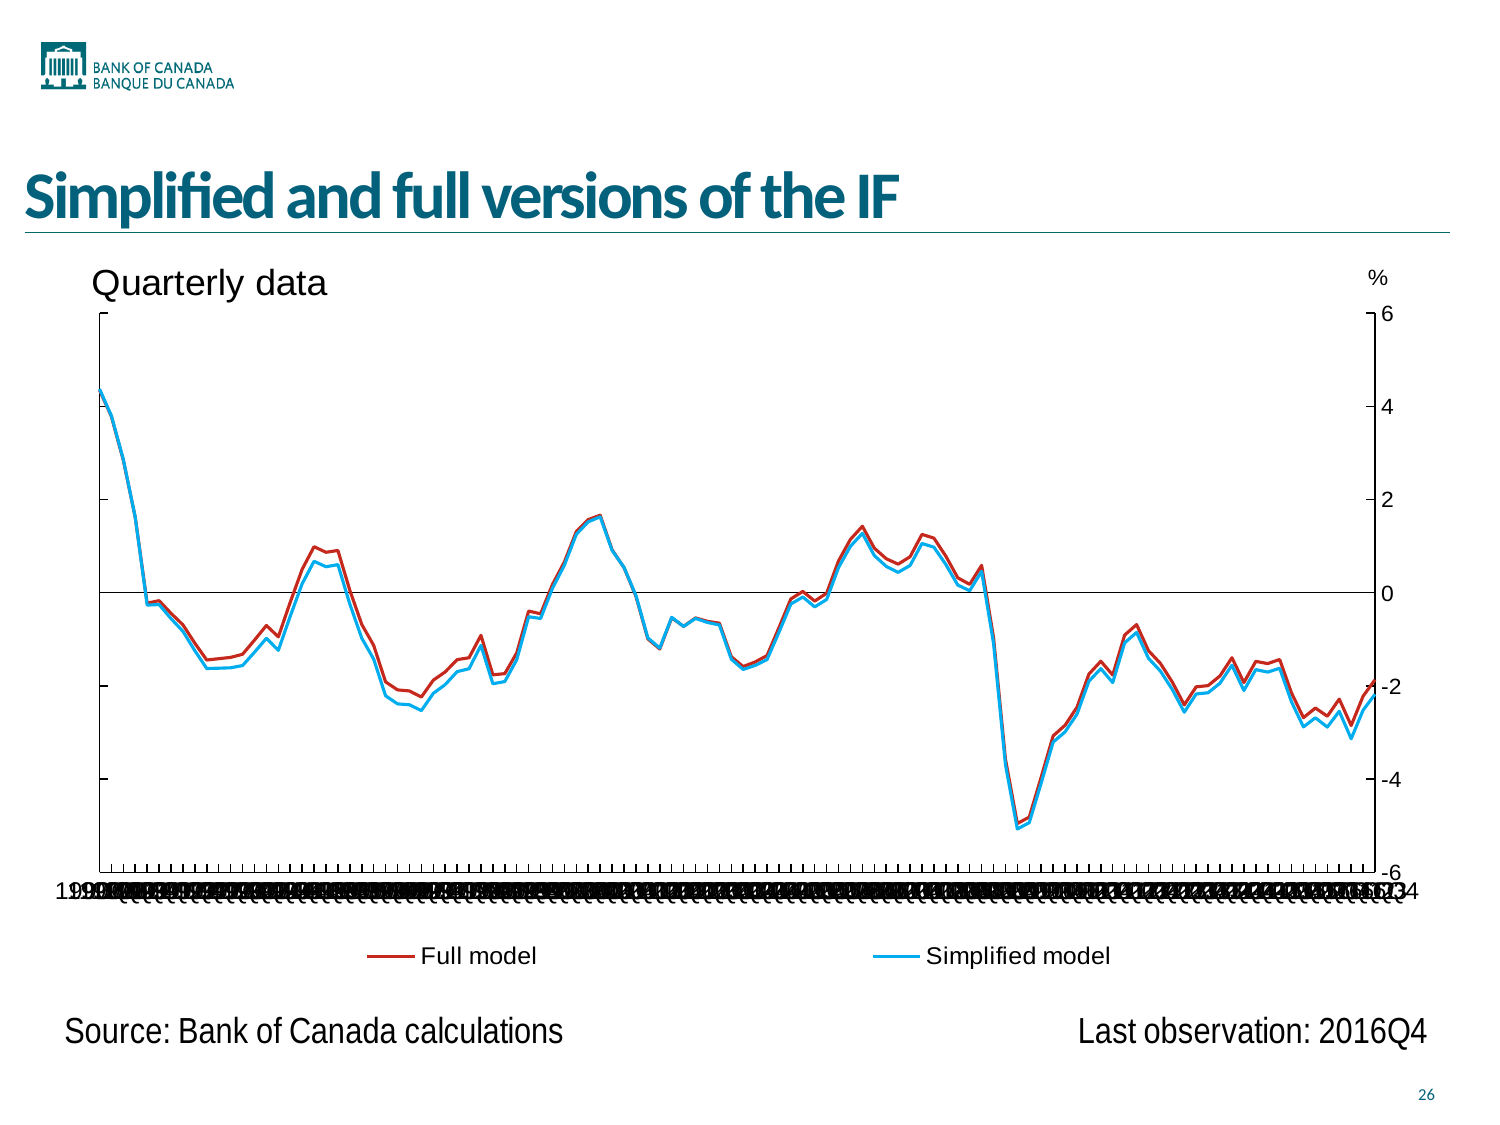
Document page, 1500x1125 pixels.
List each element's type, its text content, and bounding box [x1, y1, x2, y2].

picture [41, 42, 234, 91]
chart [29, 255, 1447, 1059]
title Simplified and full versions of the IF [24, 149, 1450, 233]
slide_number 26 [1100, 1074, 1450, 1113]
